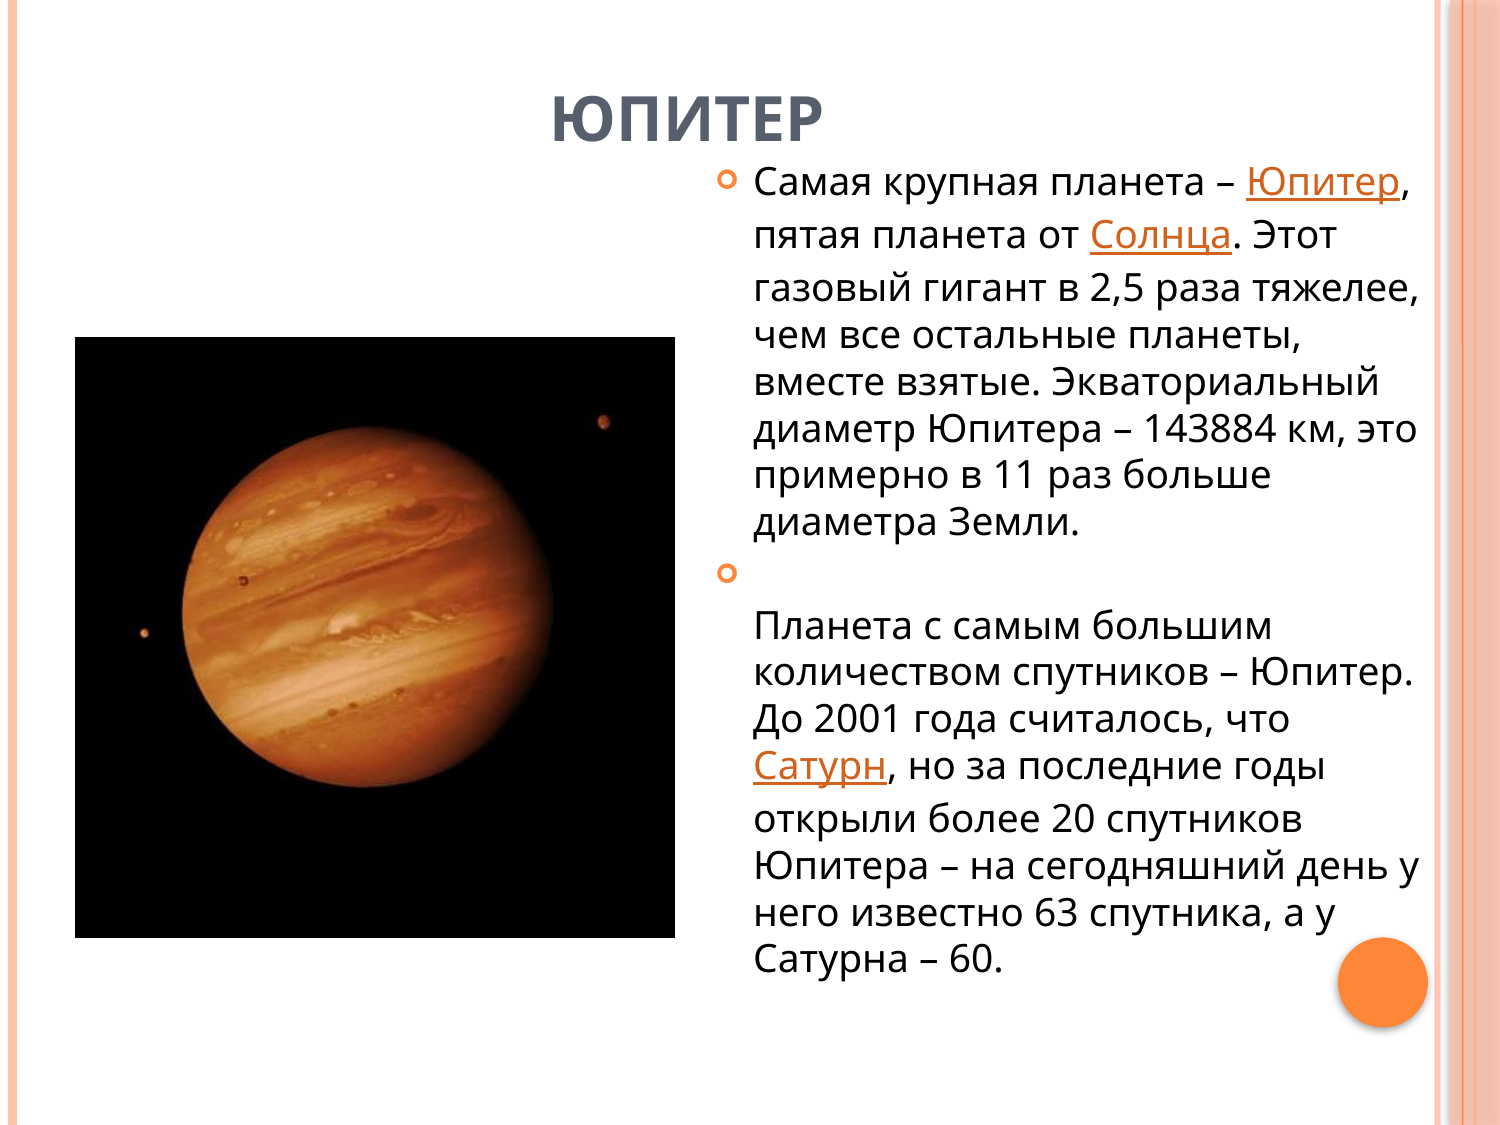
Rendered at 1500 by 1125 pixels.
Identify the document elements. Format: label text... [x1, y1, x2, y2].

list Самая крупная планета – Юпитер, пятая планета от Солнца. Этот газовый гигант в 2,5 раза тяжелее, чем все остальные планеты, вместе взятые. Экваториальный диаметр Юпитера – 143884 км, это примерно в 11 раз больше диаметра Земли. Планета с самым большим количеством спутников – Юпитер. До 2001 года считалось, что Сатурн, но за последние годы открыли более 20 спутников Юпитера – на сегодняшний день у него известно 63 спутника, а у Сатурна – 60. [700, 149, 1436, 1083]
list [74, 336, 676, 938]
title Юпитер [75, 45, 1300, 161]
